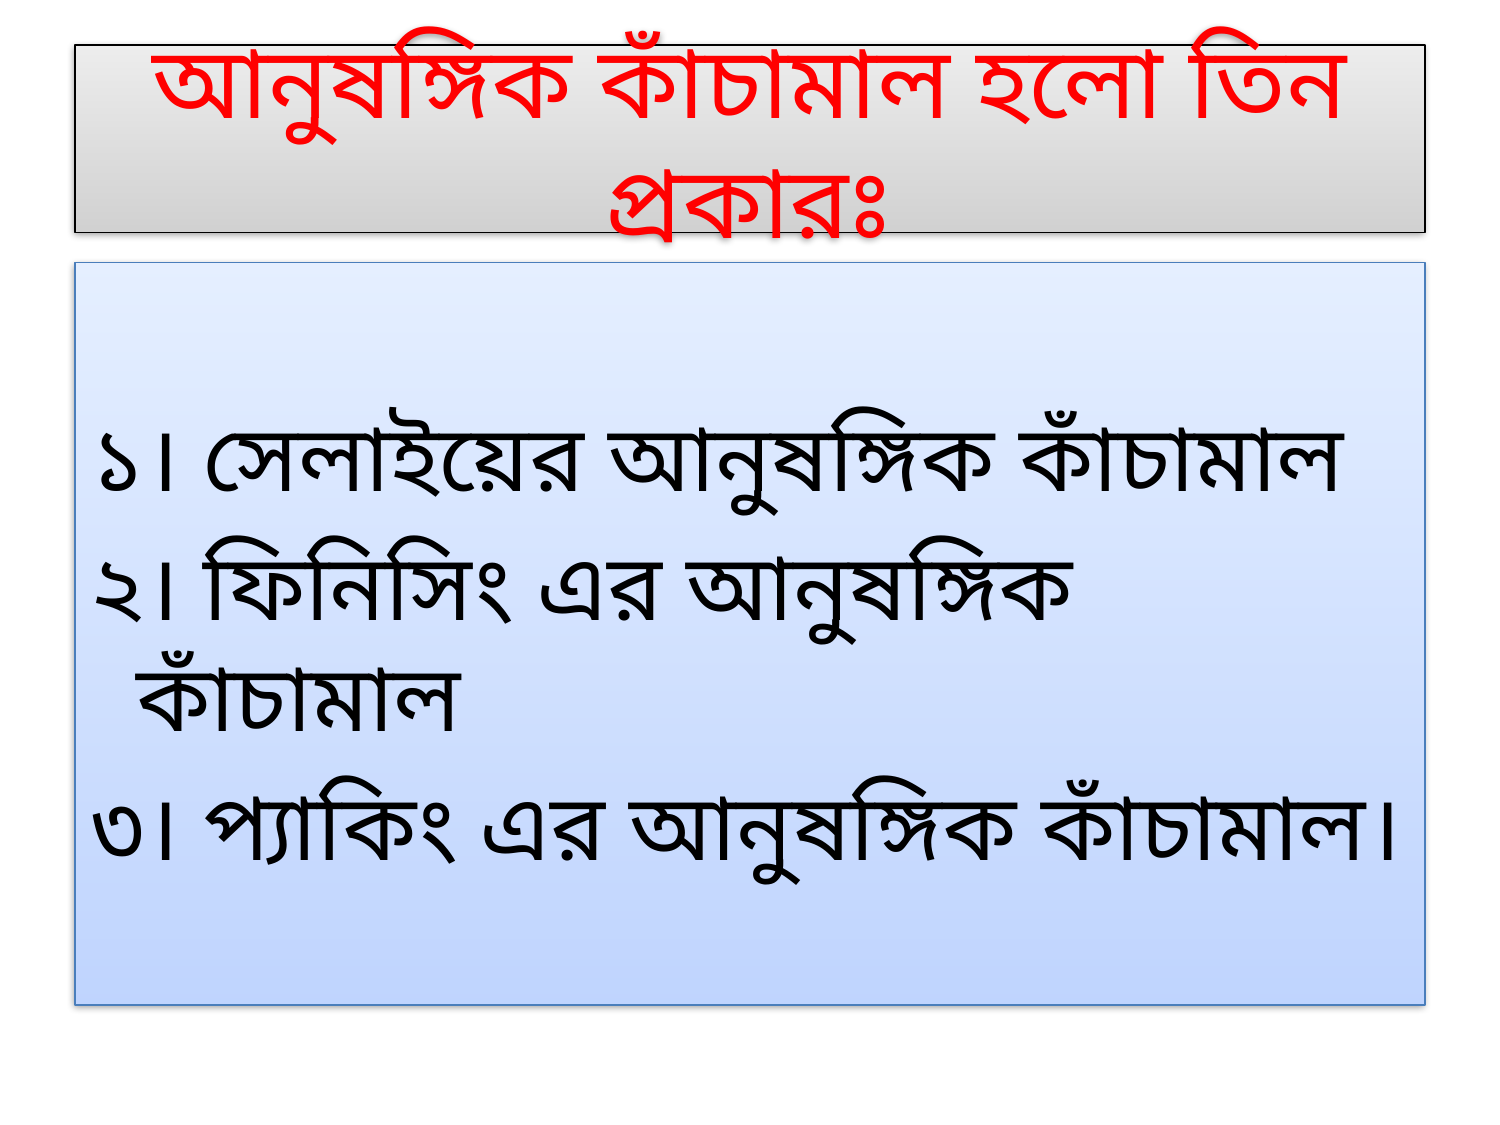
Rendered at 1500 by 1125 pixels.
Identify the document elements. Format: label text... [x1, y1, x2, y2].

list ১। সেলাইয়ের আনুষঙ্গিক কাঁচামাল ২। ফিনিসিং এর আনুষঙ্গিক কাঁচামাল ৩। প্যাকিং এর আনুষঙ্গিক কাঁচামাল। [74, 262, 1426, 1006]
title আনুষঙ্গিক কাঁচামাল হলো তিন প্রকারঃ [74, 44, 1426, 233]
